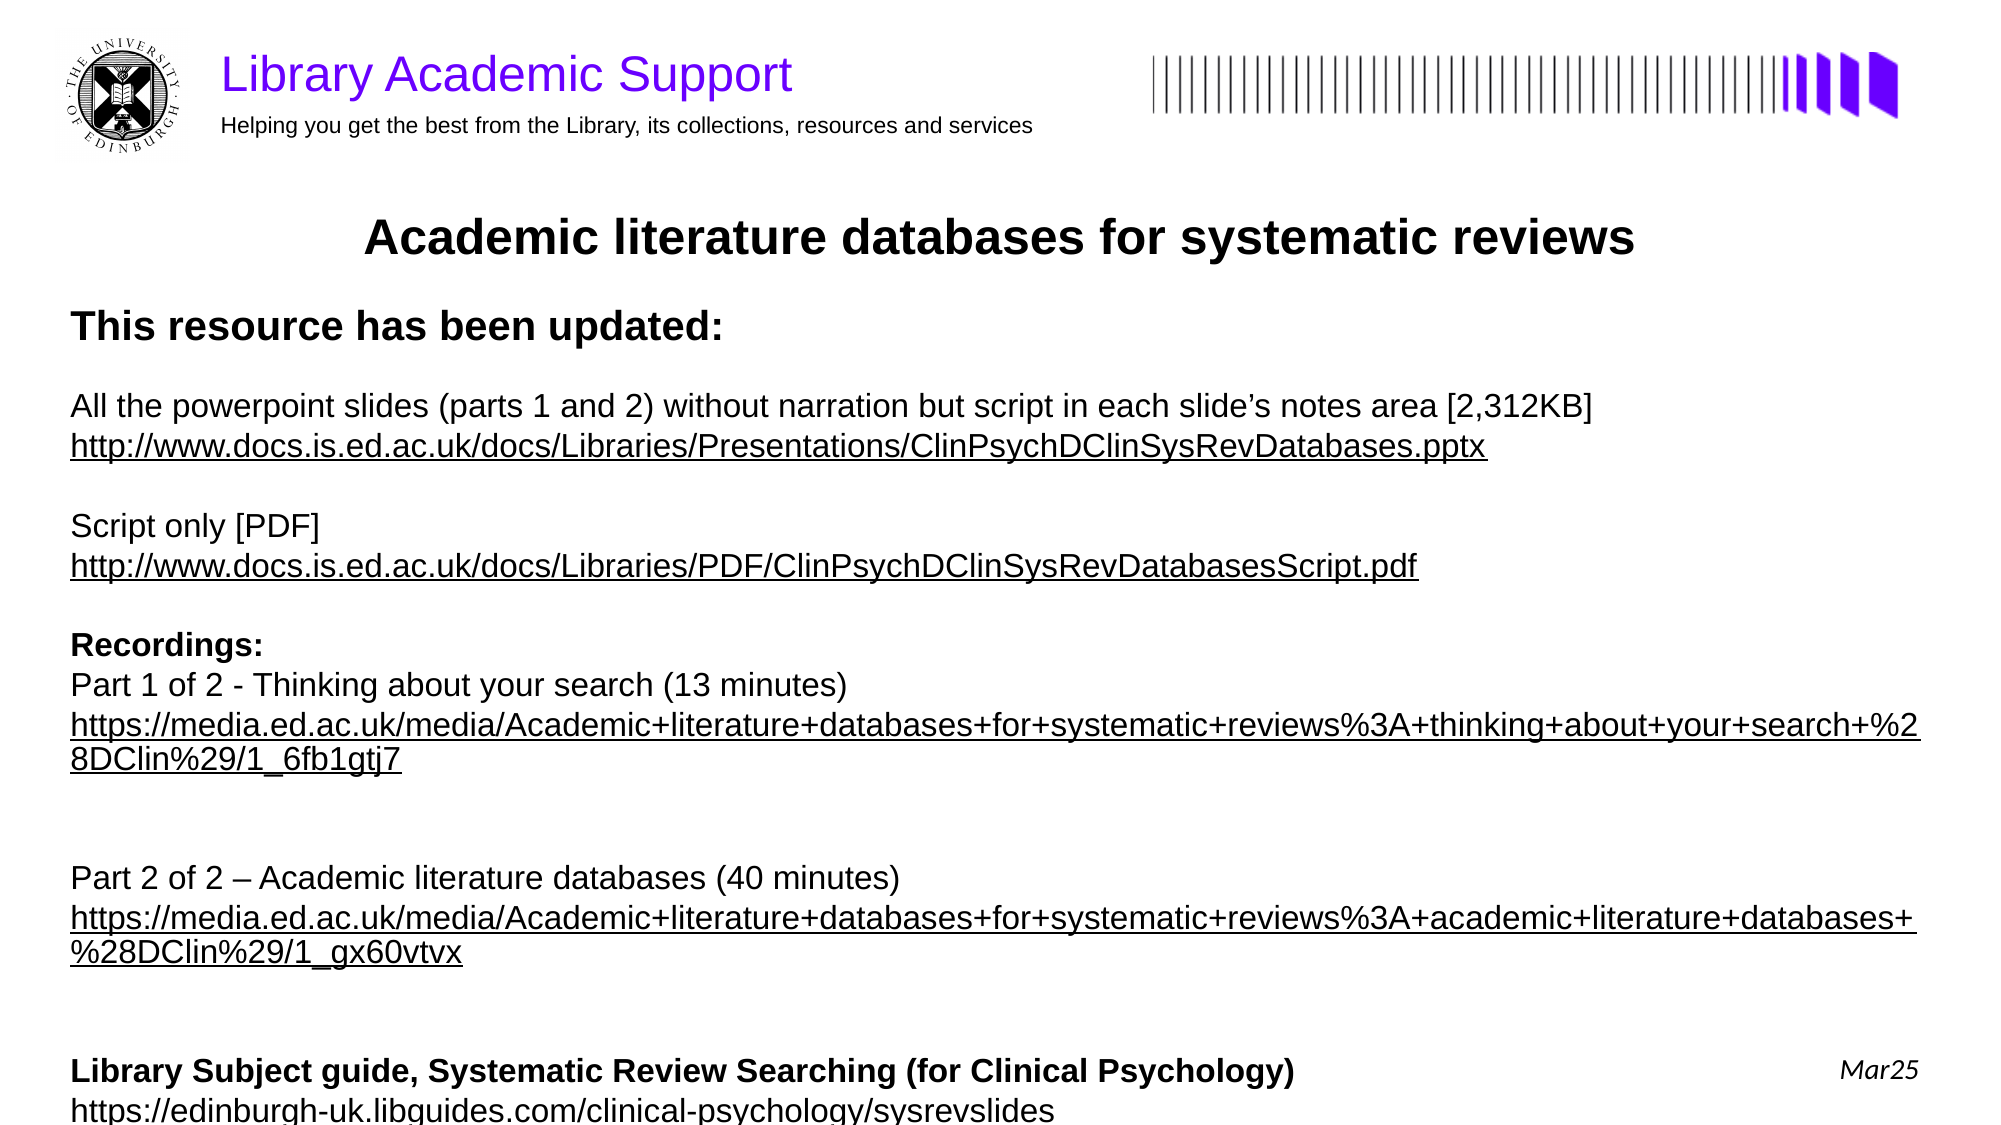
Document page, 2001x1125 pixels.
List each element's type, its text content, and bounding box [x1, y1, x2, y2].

text_box Mar25 [1824, 1043, 1945, 1093]
picture [55, 28, 190, 163]
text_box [205, 34, 1555, 146]
picture [1152, 52, 1915, 124]
text_box Academic literature databases for systematic reviews This resource has been updated: All the powerpoint slides (parts 1 and 2) without narration but script in each slide’s notes area [2,312KB] http://www.docs.is.ed.ac.uk/docs/Libraries/Presentations/ClinPsychDClinSysRevDatabases.pptx Script only [PDF] http://www.docs.is.ed.ac.uk/docs/Libraries/PDF/ClinPsychDClinSysRevDatabasesScript.pdf Recordings: Part 1 of 2 - Thinking about your search (13 minutes) https://media.ed.ac.uk/media/Academic+literature+databases+for+systematic+reviews%3A+thinking+about+your+search+%28DClin%29/1_6fb1gtj7 Part 2 of 2 – Academic literature databases (40 minutes) https://media.ed.ac.uk/media/Academic+literature+databases+for+systematic+reviews%3A+academic+literature+databases+%28DClin%29/1_gx60vtvx Library Subject guide, Systematic Review Searching (for Clinical Psychology) https://edinburgh-uk.libguides.com/clinical-psychology/sysrevslides [55, 196, 1945, 1071]
